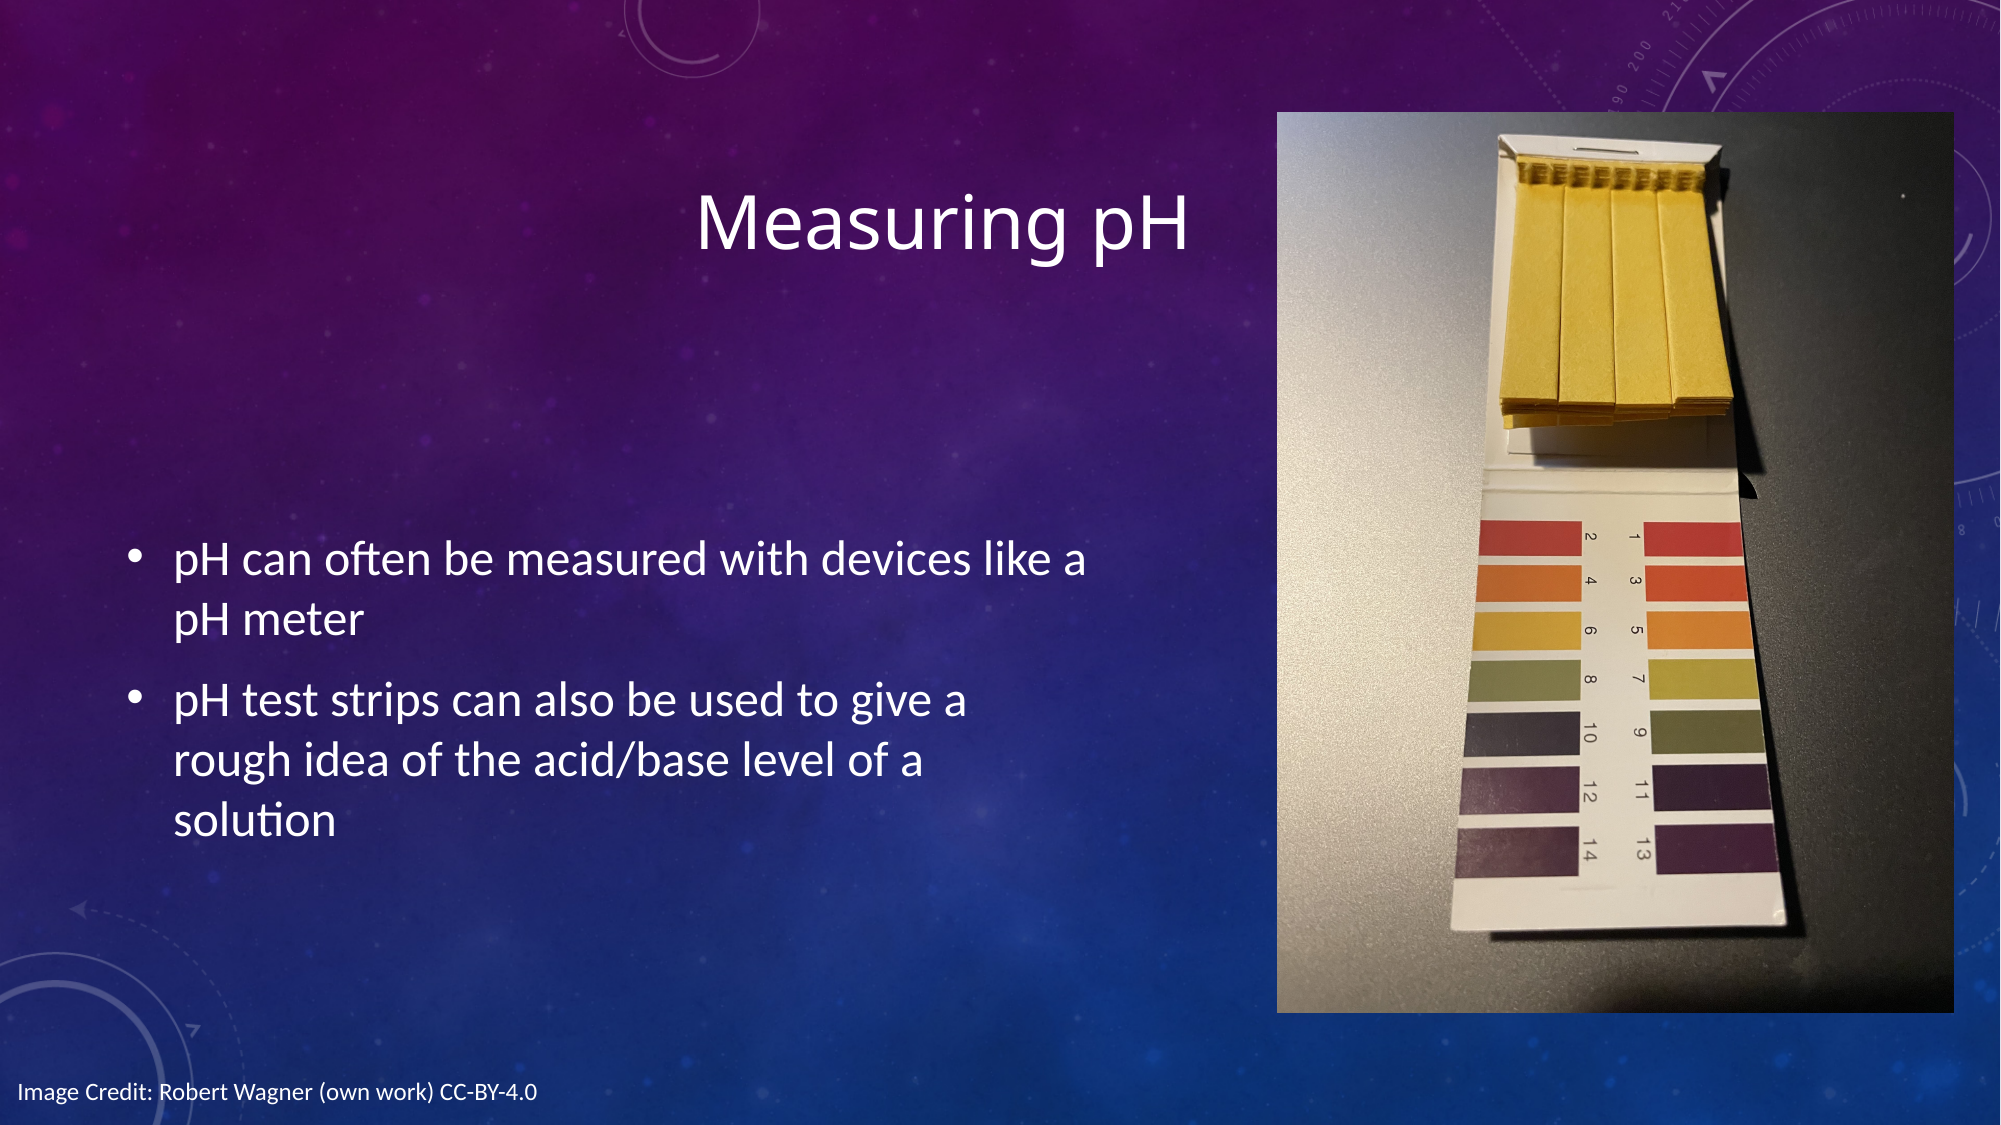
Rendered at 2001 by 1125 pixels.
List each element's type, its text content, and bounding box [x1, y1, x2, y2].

text_box Image Credit: Robert Wagner (own work) CC-BY-4.0 [9, 1068, 1847, 1114]
picture [0, 0, 2001, 1125]
list pH can often be measured with devices like a pH meter pH test strips can also be used to give a rough idea of the acid/base level of a solution [118, 330, 1100, 1042]
title Measuring pH [111, 99, 1775, 340]
